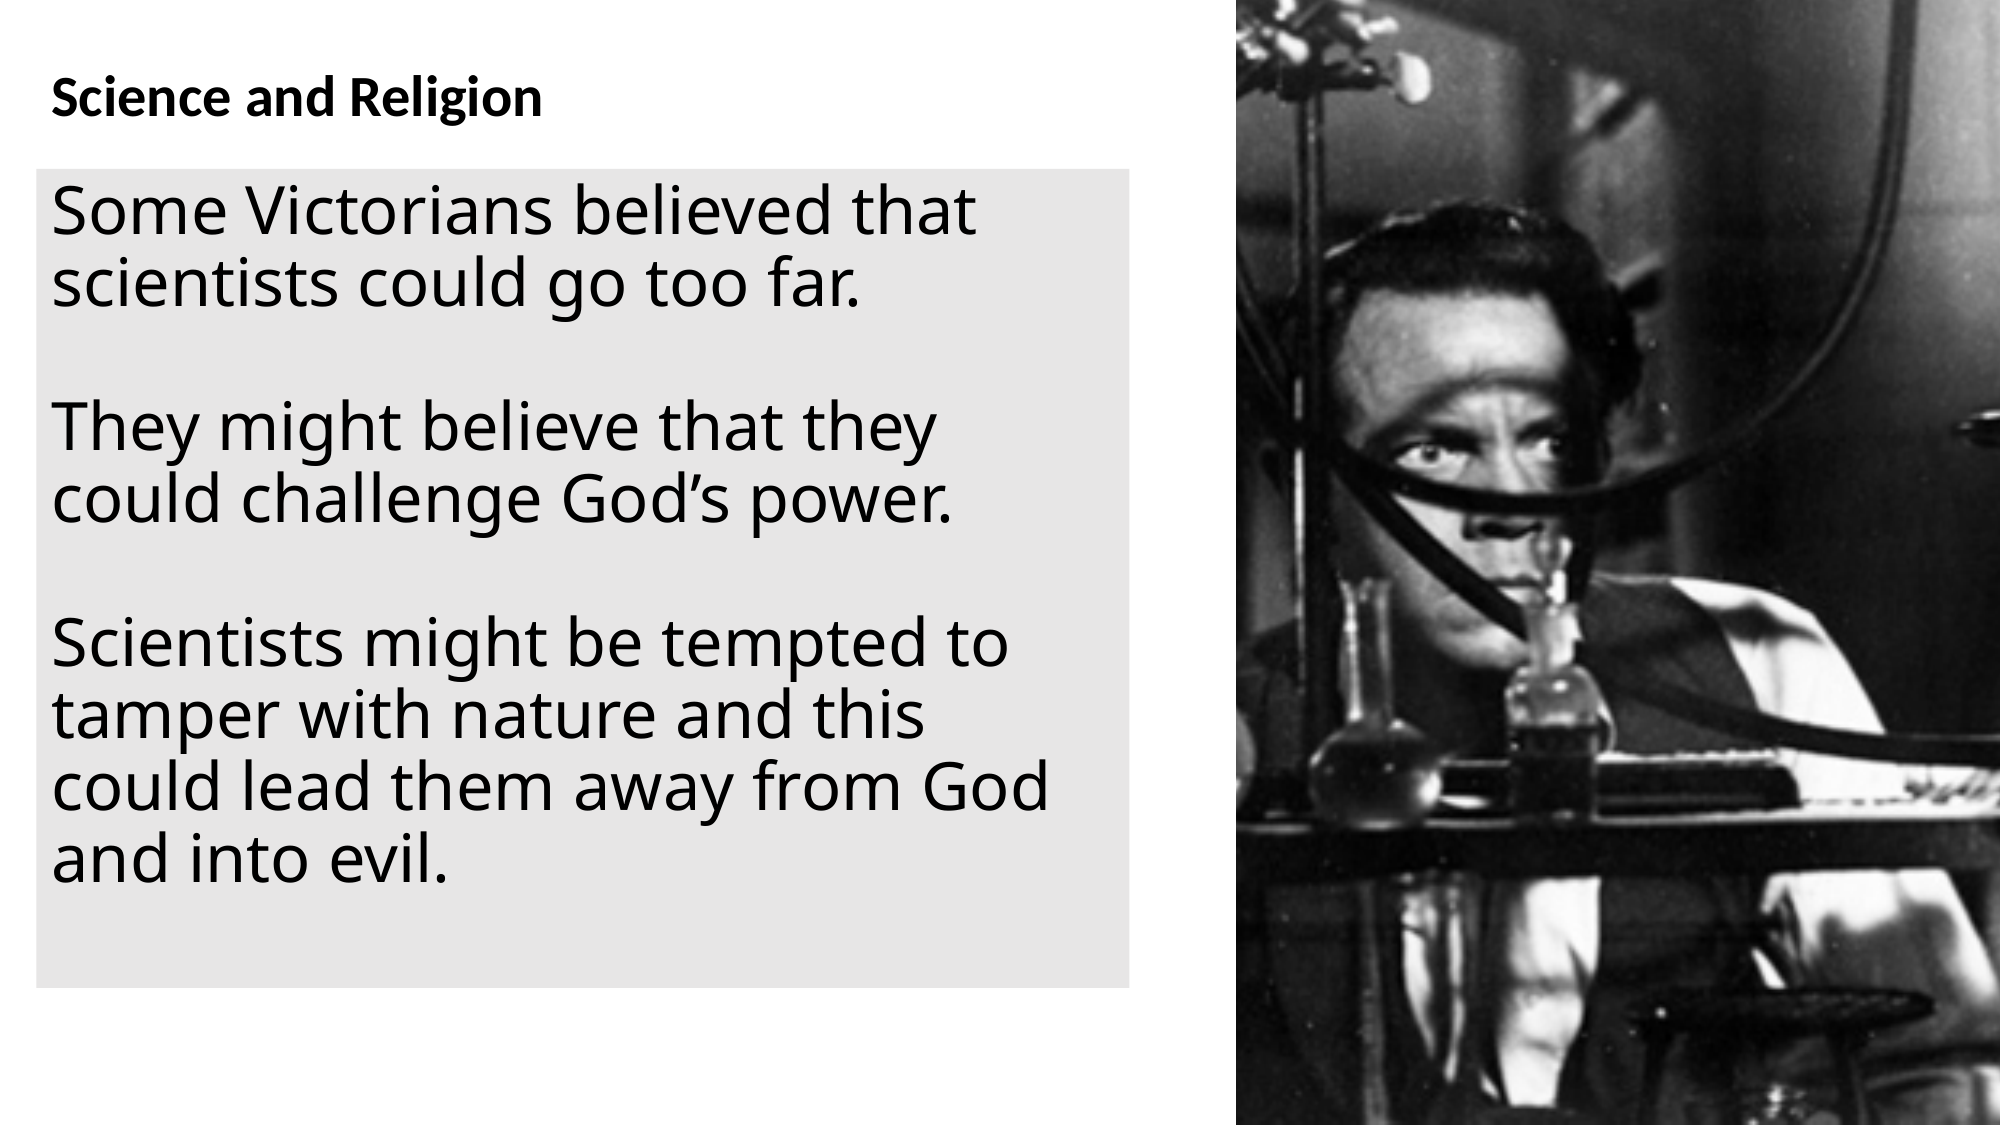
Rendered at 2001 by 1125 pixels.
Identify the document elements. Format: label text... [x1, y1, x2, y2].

title Some Victorians believed that scientists could go too far. They might believe that they could challenge God’s power. Scientists might be tempted to tamper with nature and this could lead them away from God and into evil. [36, 168, 1130, 988]
picture [1235, 0, 2000, 1125]
list Science and Religion [36, 44, 987, 137]
